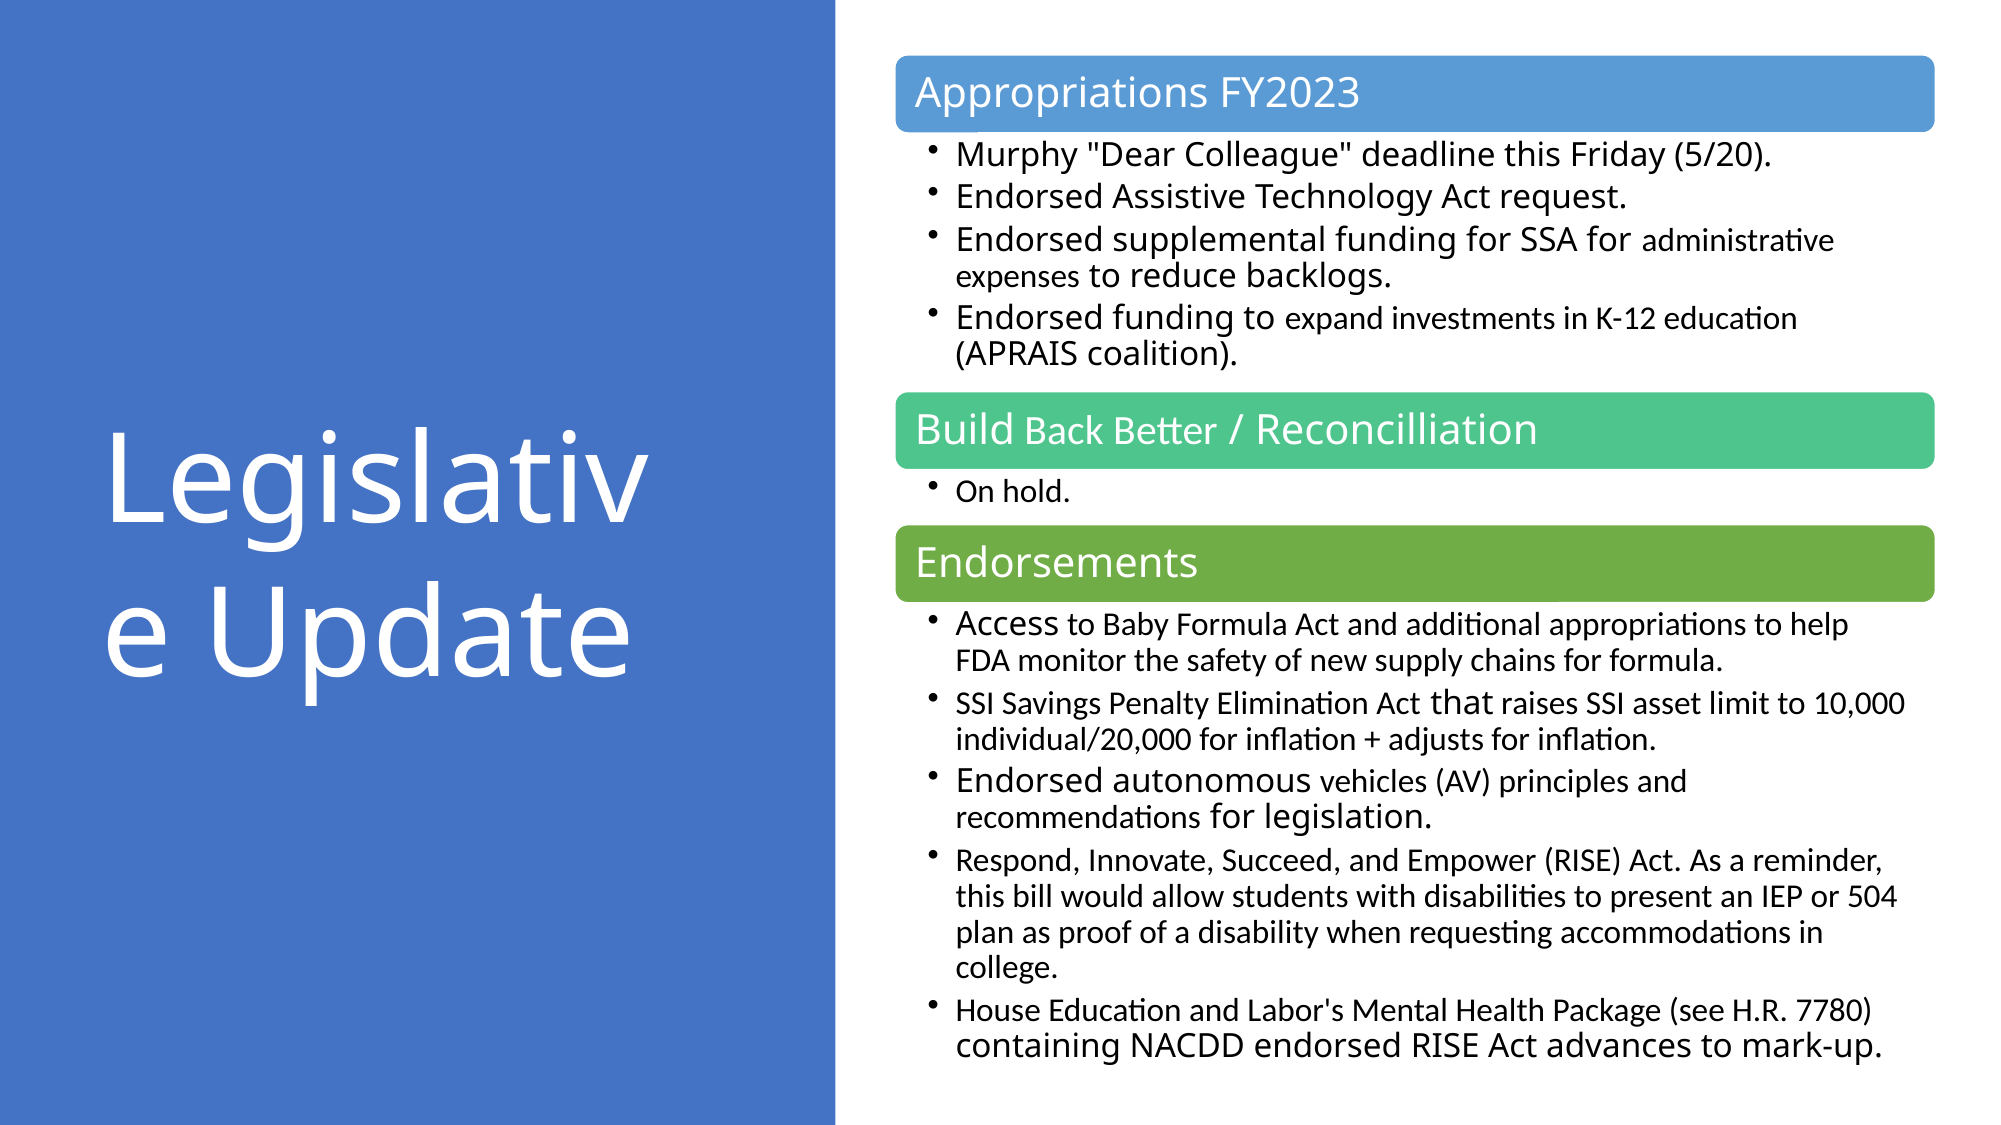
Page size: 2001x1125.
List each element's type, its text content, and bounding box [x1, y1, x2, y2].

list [894, 51, 1936, 1095]
title Legislative Update [86, 101, 711, 1005]
text_box [0, 0, 836, 1125]
